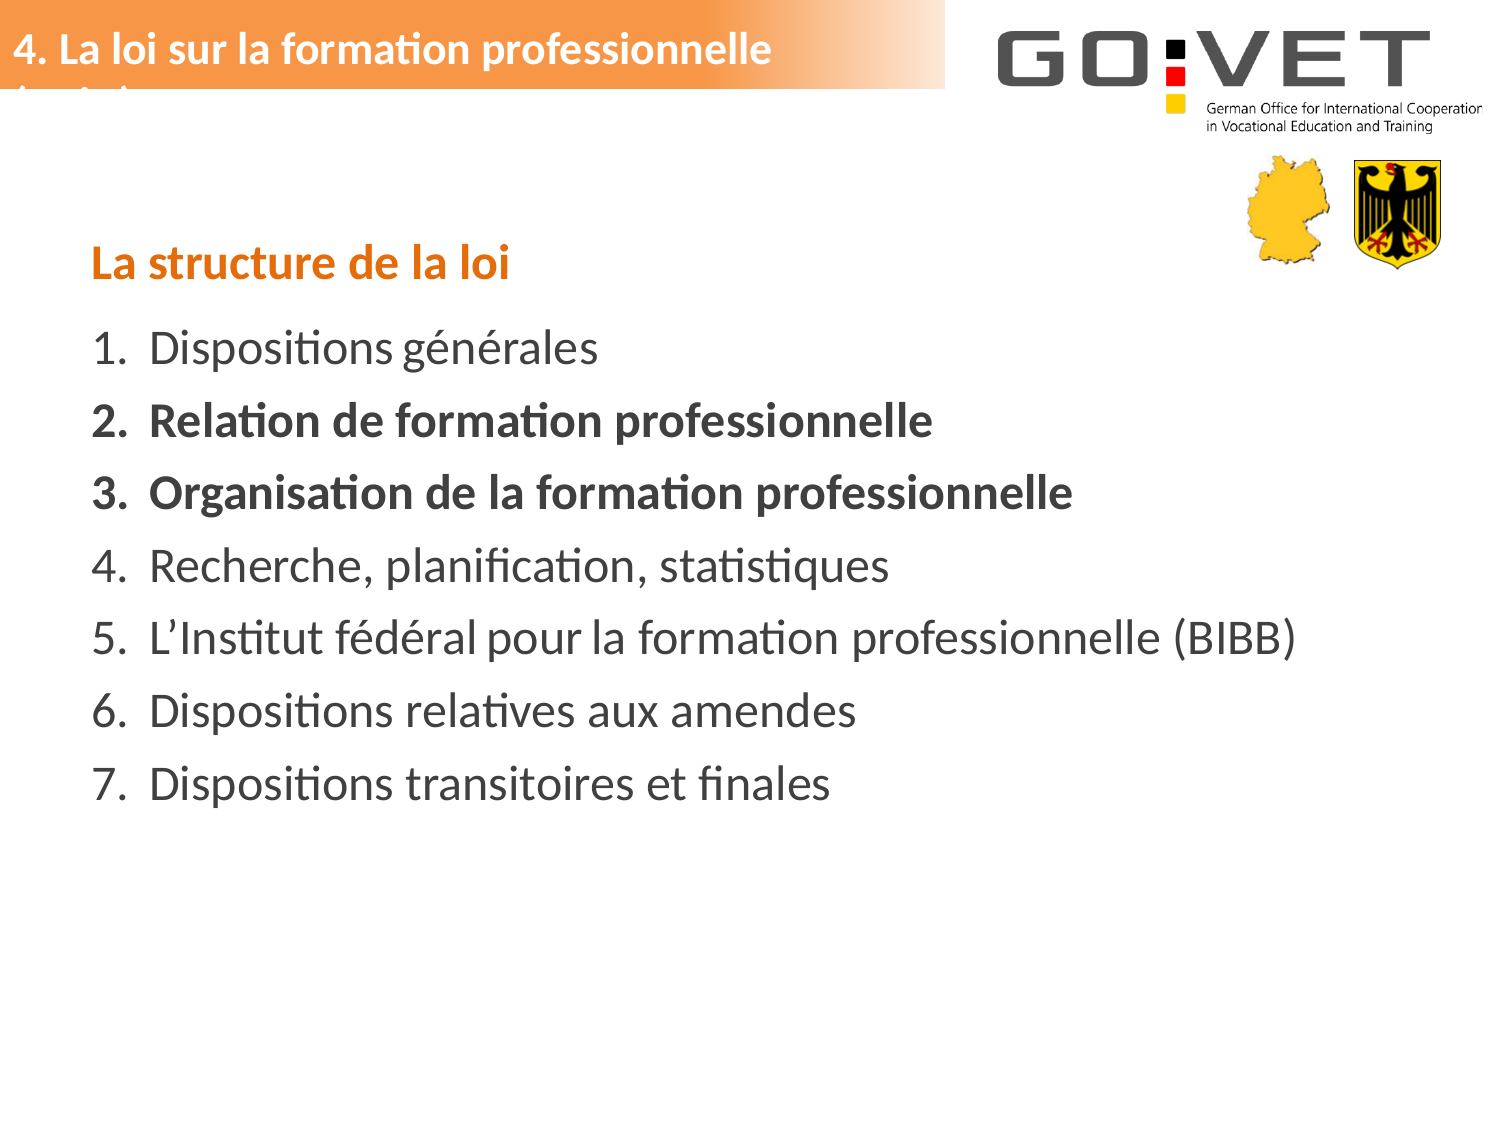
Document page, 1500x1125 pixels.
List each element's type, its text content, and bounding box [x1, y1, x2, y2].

picture [998, 31, 1483, 134]
text_box La structure de la loi Dispositions générales Relation de formation professionnelle Organisation de la formation professionnelle Recherche, planification, statistiques L’Institut fédéral pour la formation professionnelle (BIBB) Dispositions relatives aux amendes Dispositions transitoires et finales [17, 222, 1459, 818]
text_box 4. La loi sur la formation professionnelle (BBiG) [0, 11, 918, 137]
picture [1353, 160, 1441, 271]
picture [1247, 154, 1331, 265]
